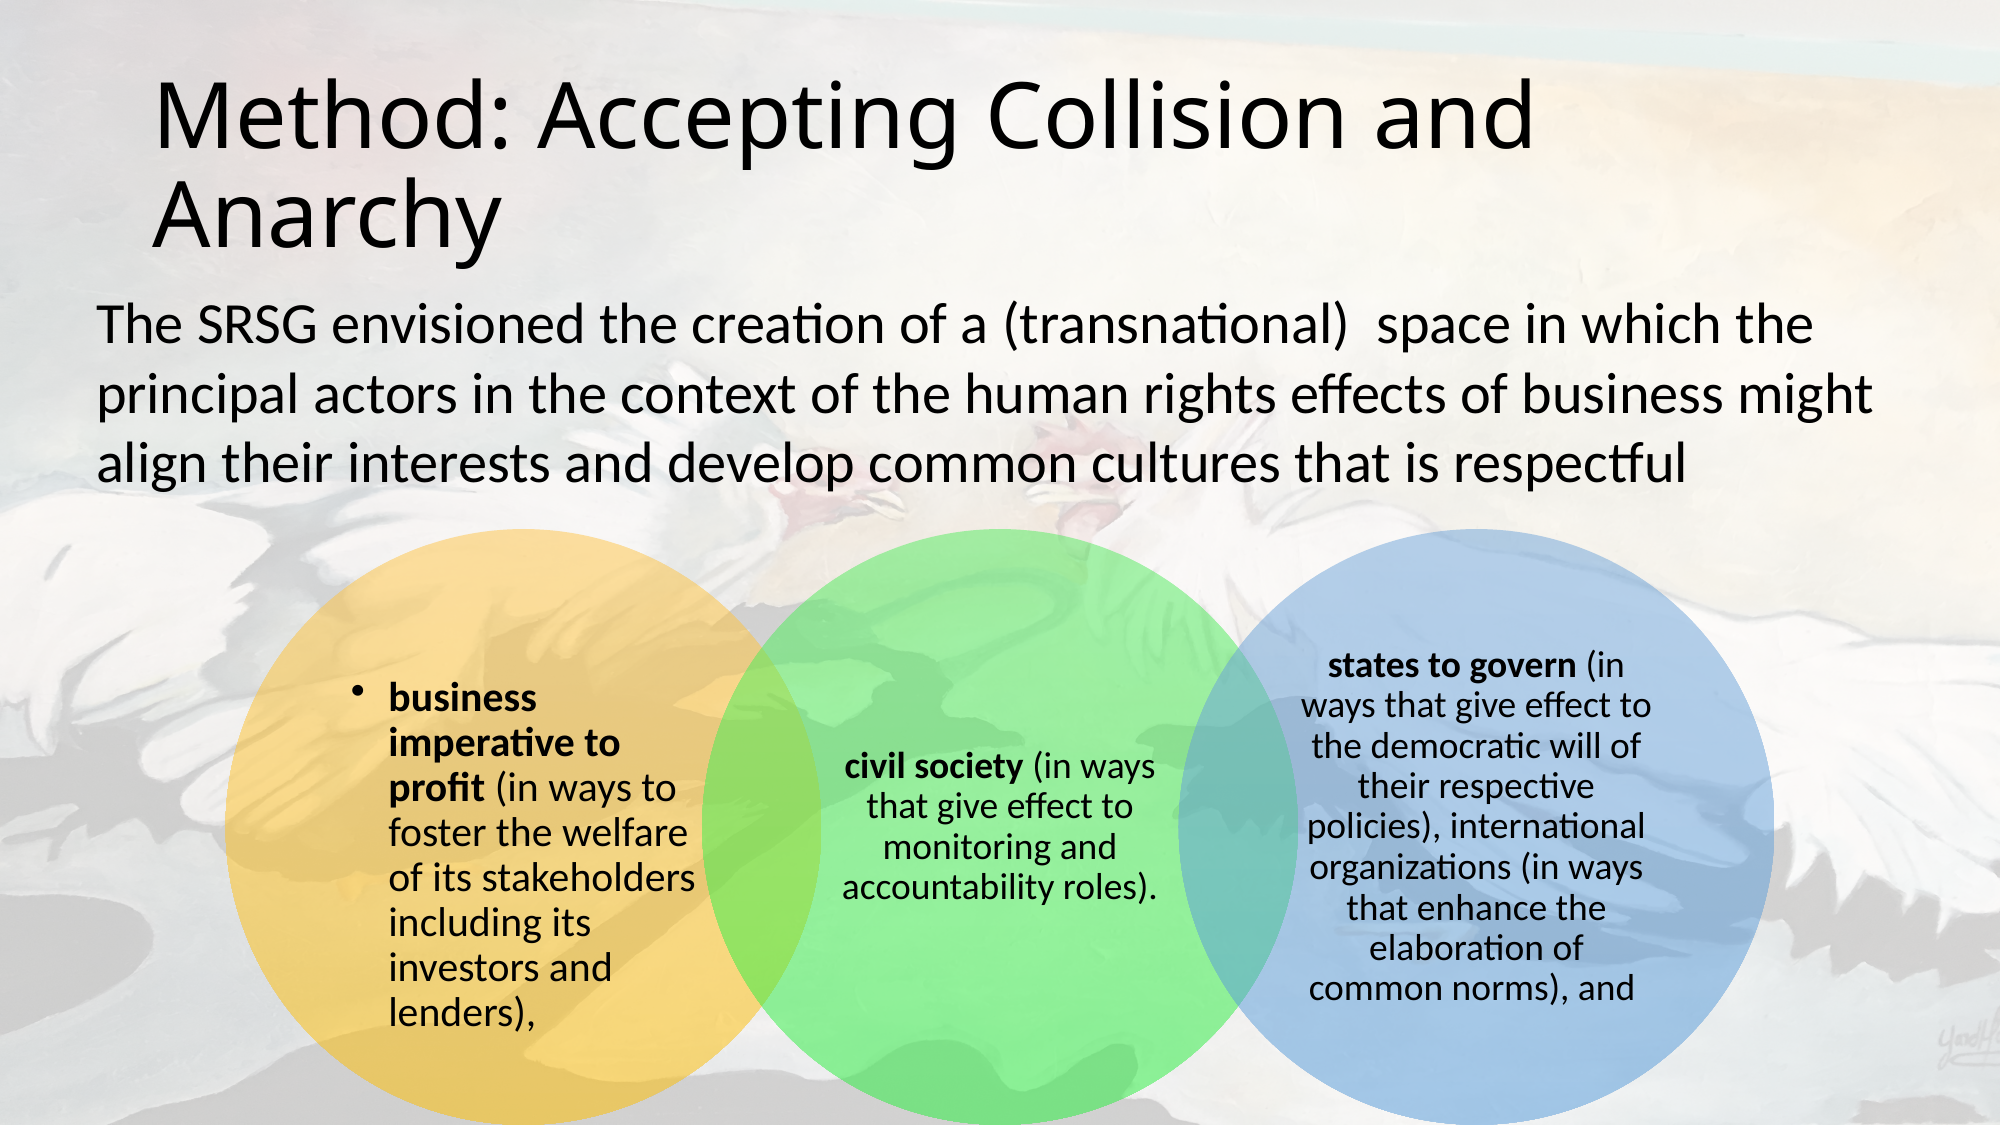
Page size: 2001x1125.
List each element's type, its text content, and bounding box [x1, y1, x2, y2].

title Method: Accepting Collision and Anarchy [137, 59, 1863, 277]
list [0, 528, 2000, 1125]
text_box The SRSG envisioned the creation of a (transnational) space in which the principal actors in the context of the human rights effects of business might align their interests and develop common cultures that is respectful [81, 277, 1953, 502]
